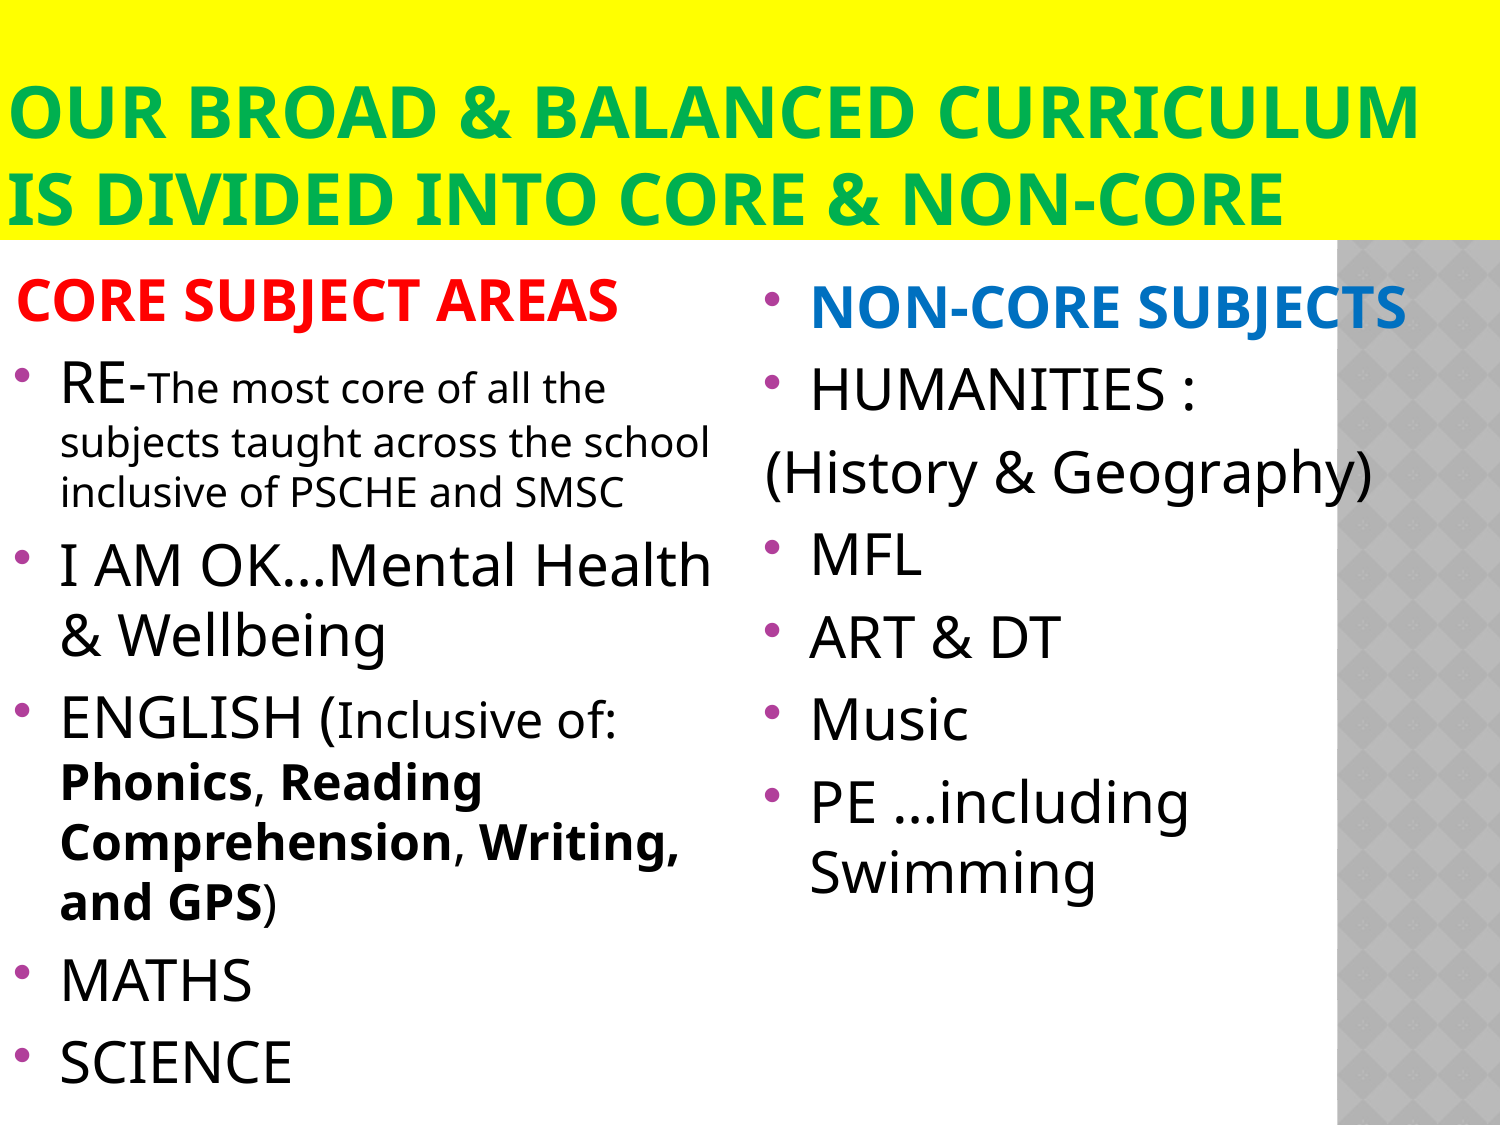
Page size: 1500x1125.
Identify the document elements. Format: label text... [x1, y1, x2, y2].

list NON-CORE SUBJECTS HUMANITIES : (History & Geography) MFL ART & DT Music PE …including Swimming [750, 262, 1459, 1118]
list CORE SUBJECT AREAS RE-The most core of all the subjects taught across the school inclusive of PSCHE and SMSC I AM OK…Mental Health & Wellbeing ENGLISH (Inclusive of: Phonics, Reading Comprehension, Writing, and GPS) MATHS SCIENCE [0, 255, 762, 1125]
title Our broad & balanced curriculum is divided into core & non-core [0, 0, 1500, 240]
